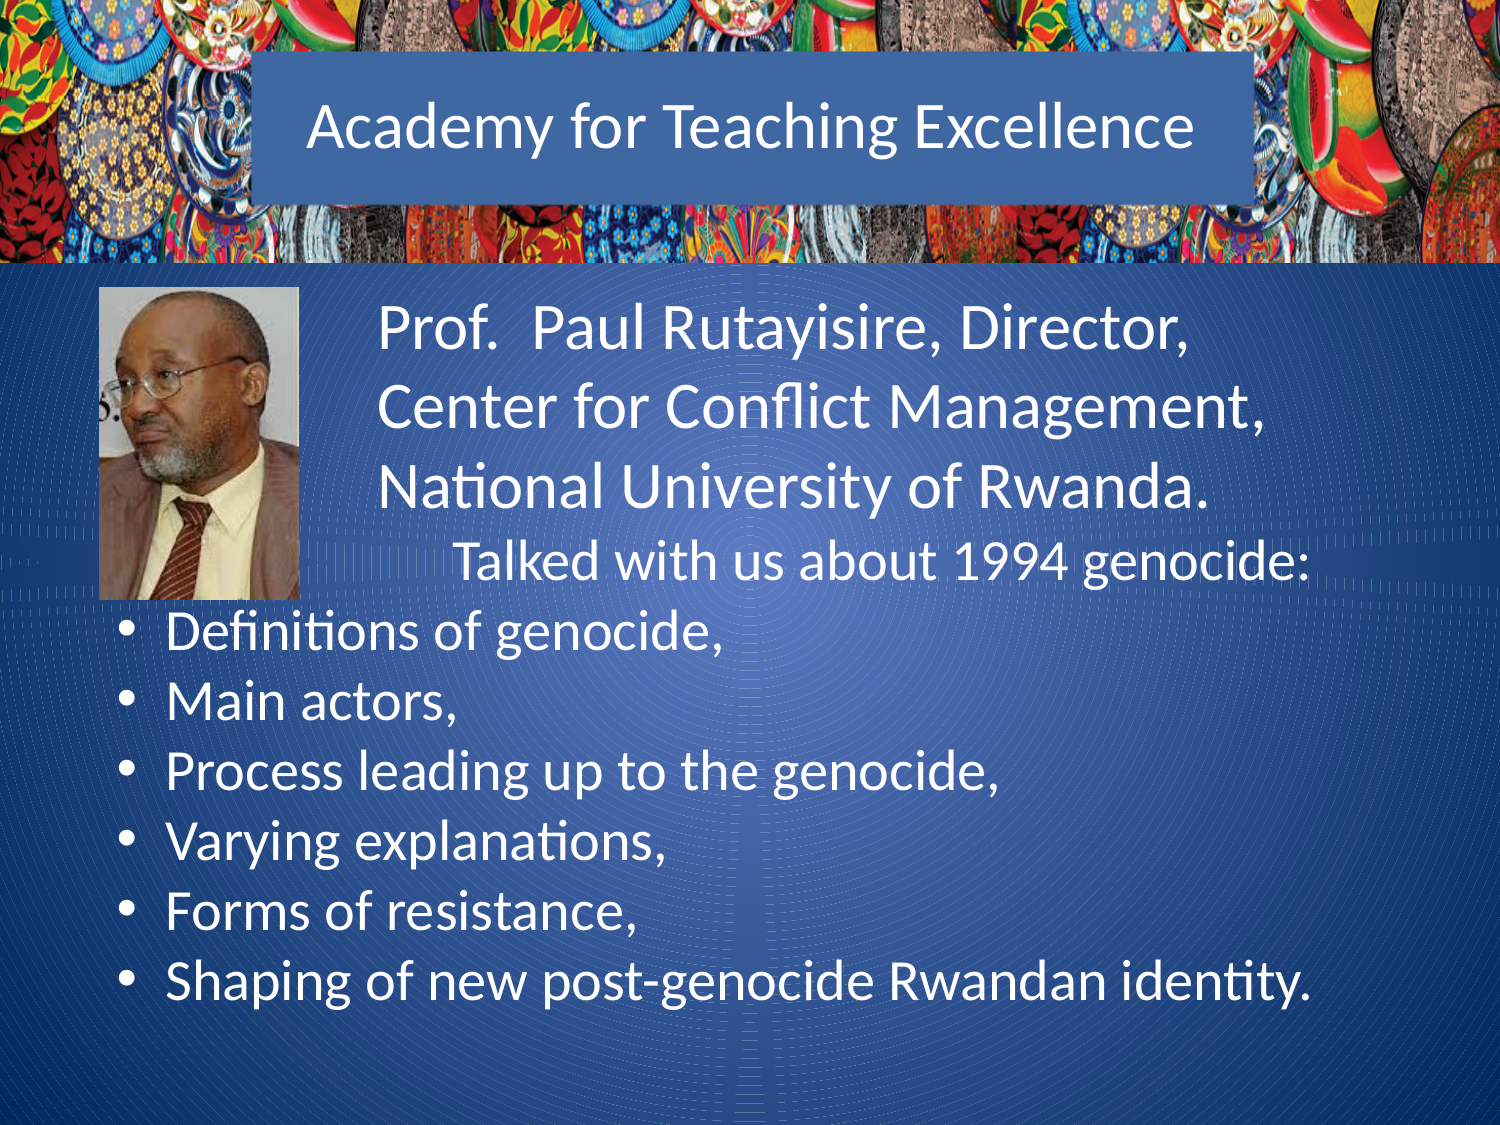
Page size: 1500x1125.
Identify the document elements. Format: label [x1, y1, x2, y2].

picture [0, 0, 1500, 263]
picture [99, 287, 299, 600]
